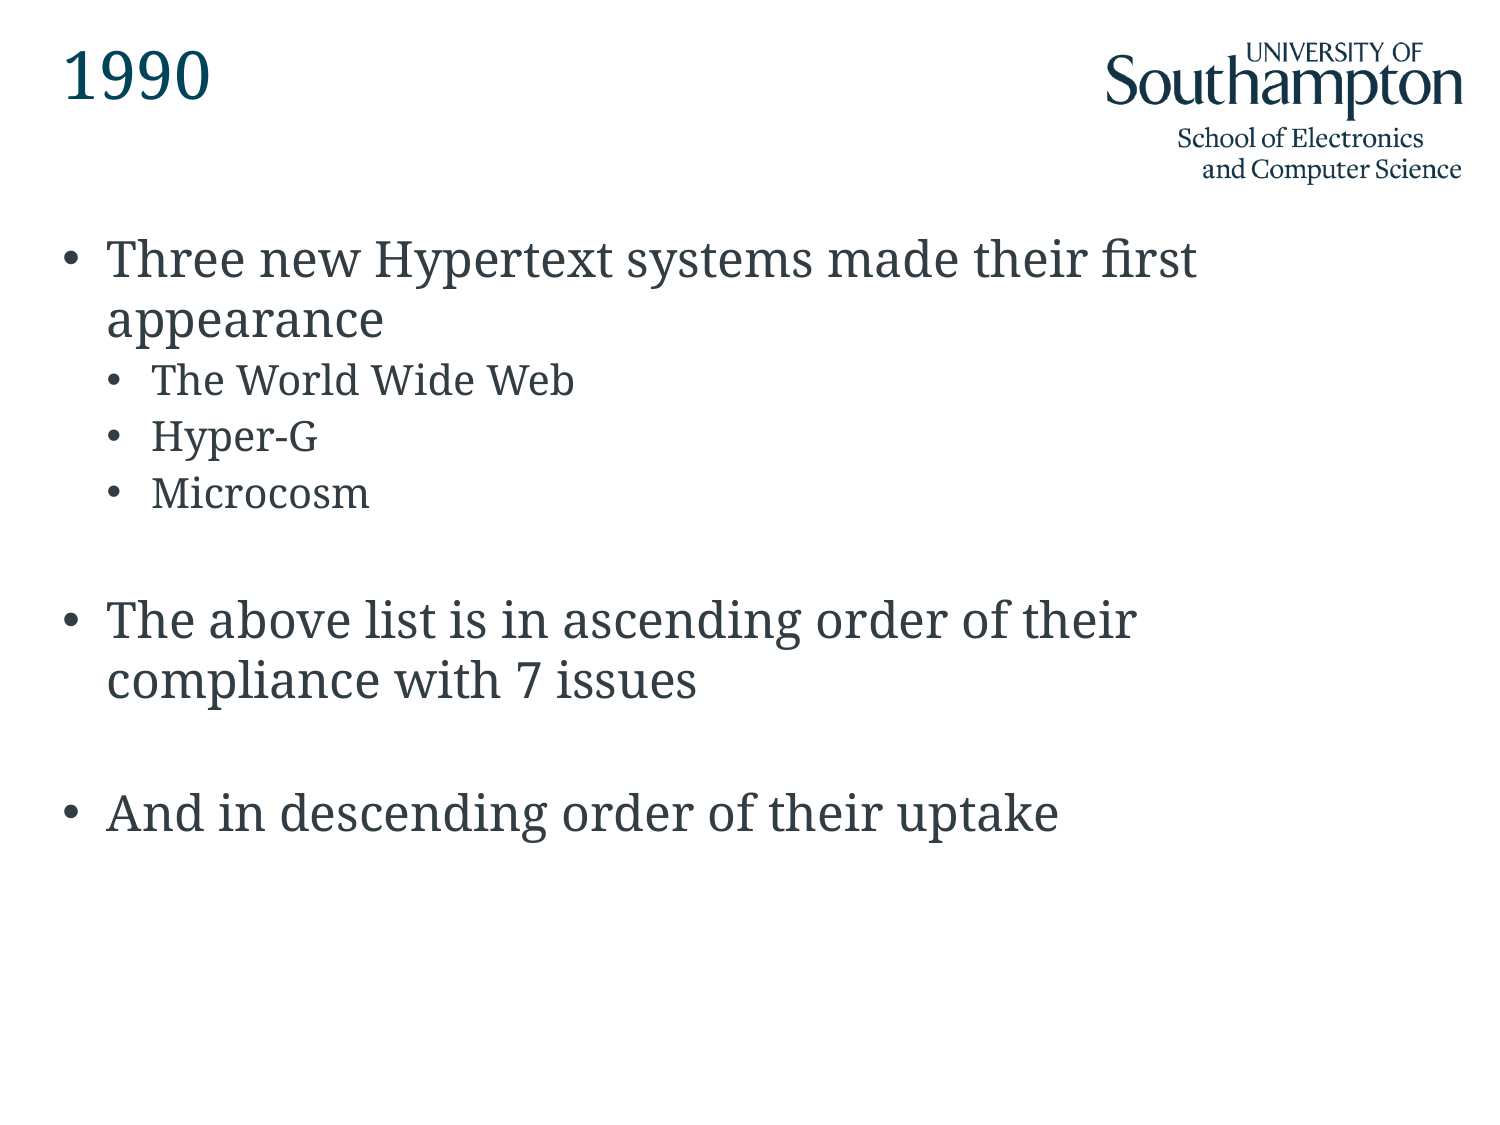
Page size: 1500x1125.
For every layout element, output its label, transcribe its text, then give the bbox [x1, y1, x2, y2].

list Three new Hypertext systems made their first appearance The World Wide Web Hyper-G Microcosm The above list is in ascending order of their compliance with 7 issues And in descending order of their uptake [62, 220, 1438, 1013]
title 1990 [62, 24, 1076, 132]
picture [1107, 42, 1463, 185]
